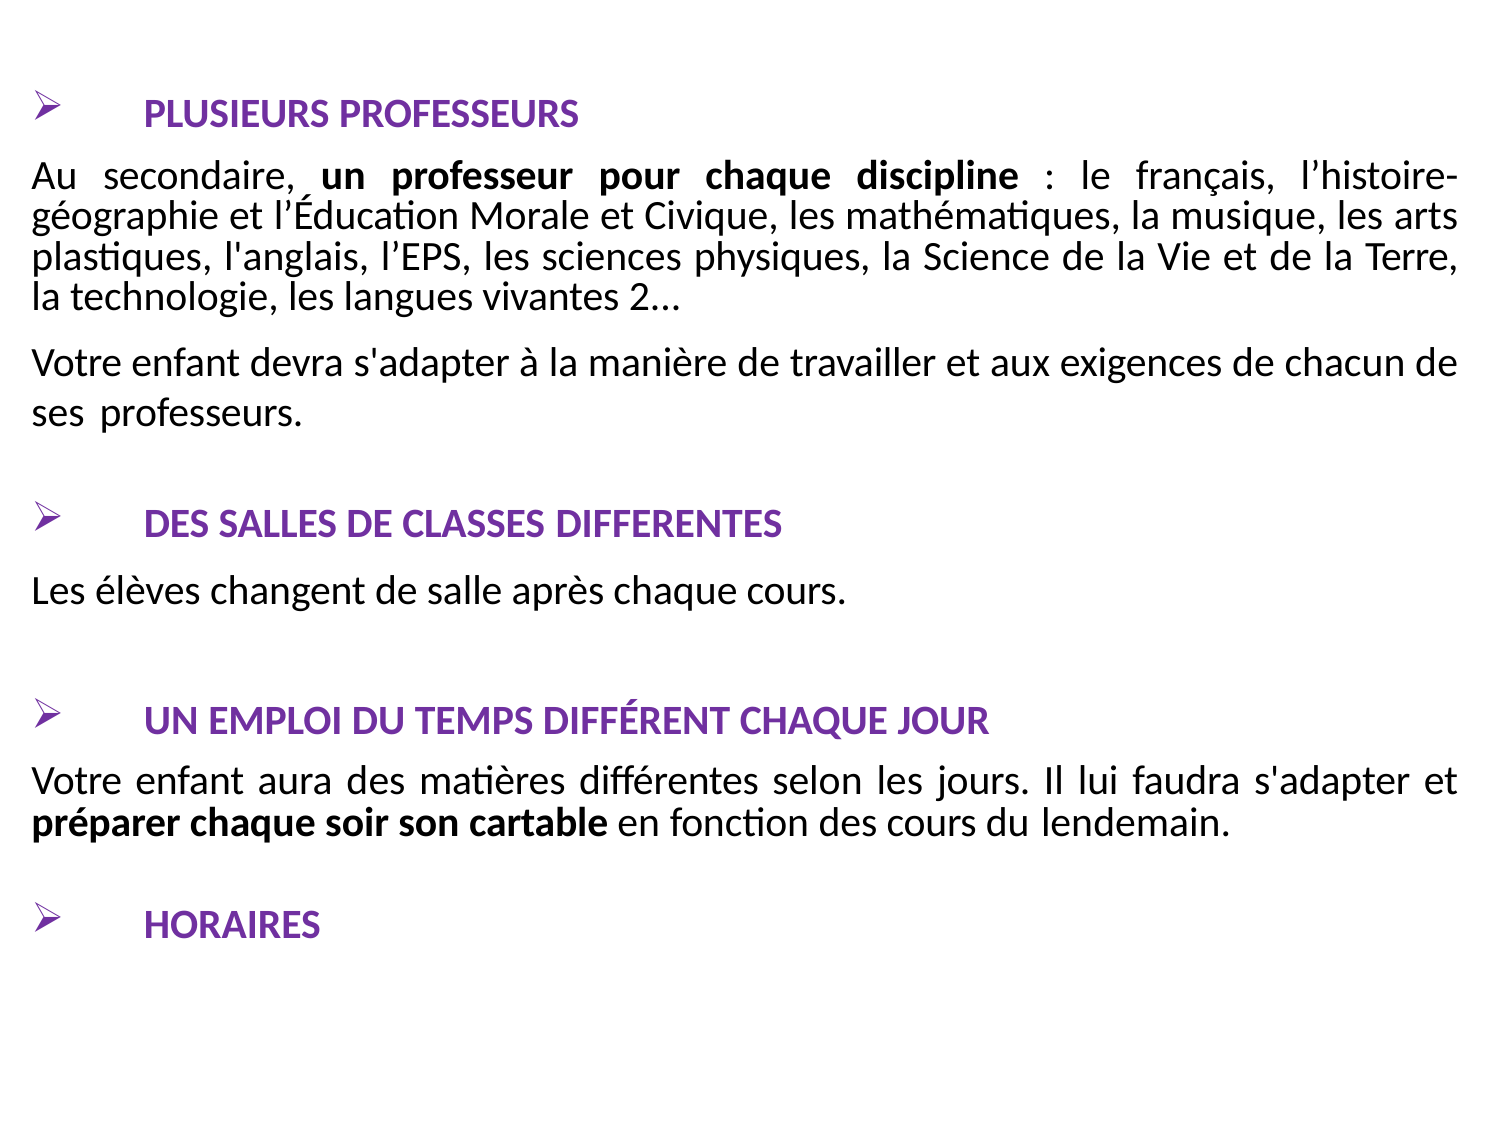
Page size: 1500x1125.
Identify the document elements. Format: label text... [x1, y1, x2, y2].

text_box PLUSIEURS PROFESSEURS Au secondaire, un professeur pour chaque discipline : le français, l’histoire-géographie et l’Éducation Morale et Civique, les mathématiques, la musique, les arts plastiques, l'anglais, l’EPS, les sciences physiques, la Science de la Vie et de la Terre, la technologie, les langues vivantes 2... Votre enfant devra s'adapter à la manière de travailler et aux exigences de chacun de ses professeurs. DES SALLES DE CLASSES DIFFERENTES Les élèves changent de salle après chaque cours. UN EMPLOI DU TEMPS DIFFÉRENT CHAQUE JOUR Votre enfant aura des matières différentes selon les jours. Il lui faudra s'adapter et préparer chaque soir son cartable en fonction des cours du lendemain. HORAIRES [29, 64, 1459, 948]
